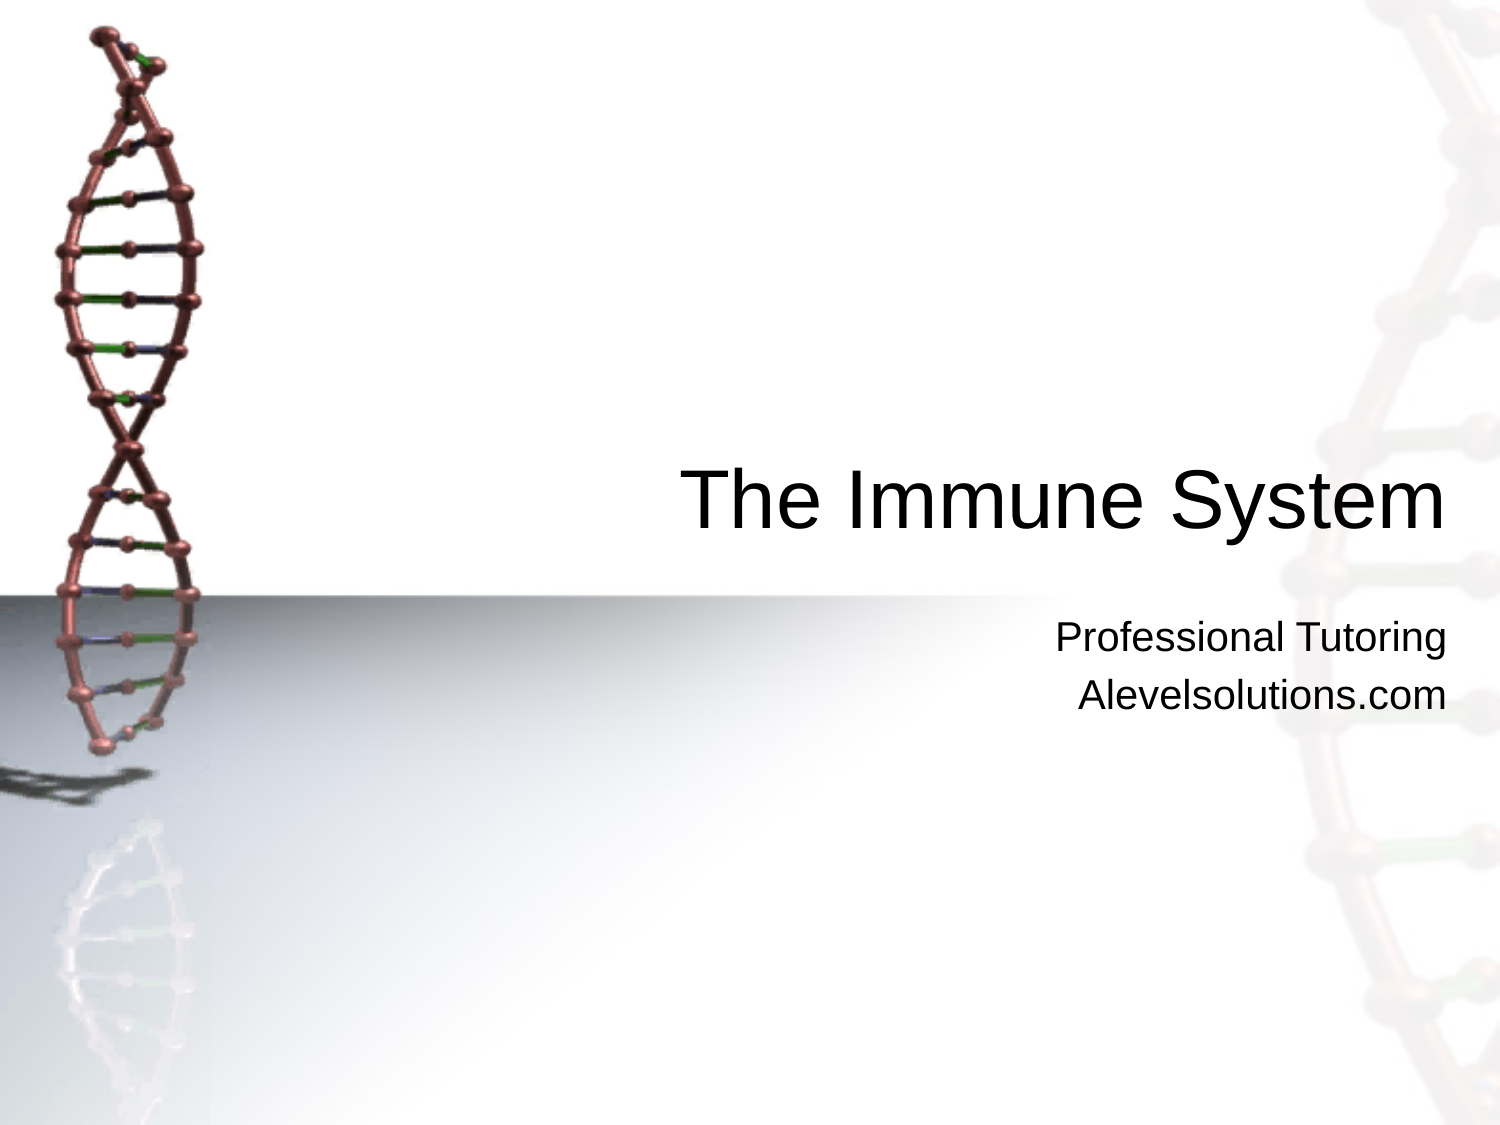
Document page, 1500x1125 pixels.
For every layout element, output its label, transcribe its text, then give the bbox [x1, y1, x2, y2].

subtitle Professional Tutoring Alevelsolutions.com [250, 602, 1463, 890]
picture [0, 0, 1500, 1125]
title The Immune System [249, 401, 1463, 589]
